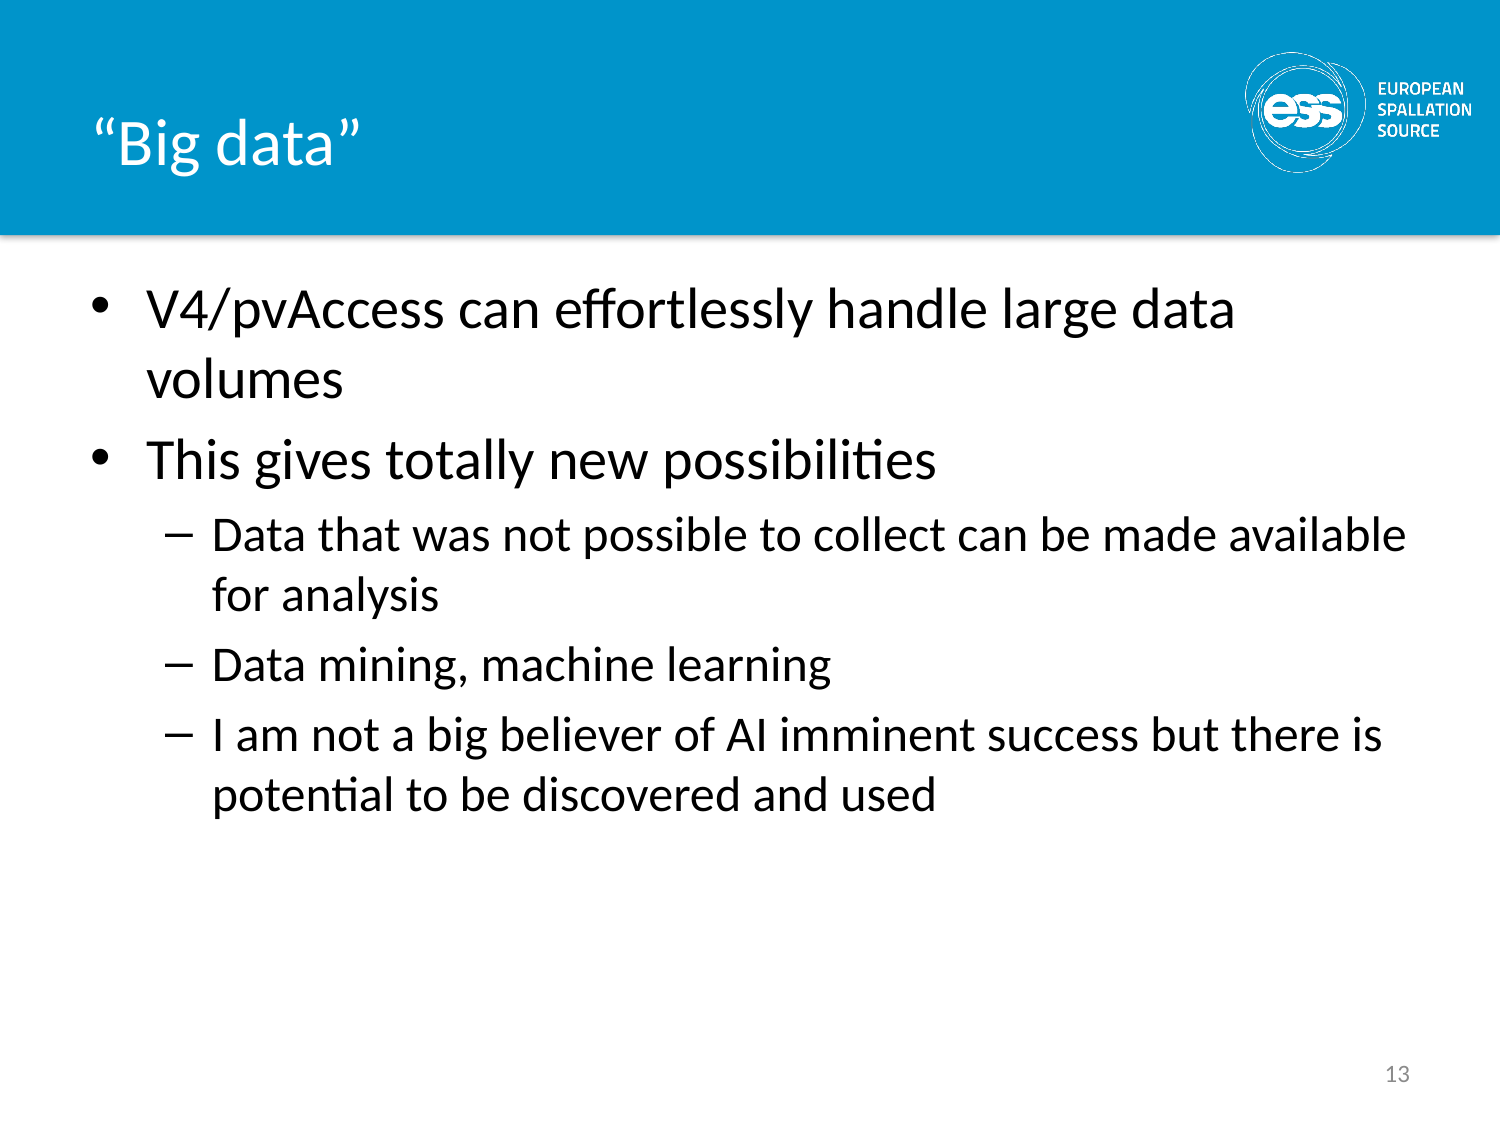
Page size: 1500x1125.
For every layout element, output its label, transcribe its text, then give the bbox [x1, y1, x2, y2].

picture [1443, 86, 1450, 93]
picture [1454, 83, 1458, 94]
picture [1379, 83, 1385, 94]
picture [1389, 104, 1393, 115]
picture [1422, 125, 1428, 134]
picture [1418, 104, 1423, 115]
picture [1432, 125, 1438, 136]
picture [1398, 109, 1406, 115]
picture [1264, 94, 1342, 127]
title “Big data” [75, 45, 1247, 233]
picture [1409, 104, 1415, 115]
picture [1423, 83, 1430, 94]
picture [1400, 83, 1407, 94]
list V4/pvAccess can effortlessly handle large data volumes This gives totally new possibilities Data that was not possible to collect can be made available for analysis Data mining, machine learning I am not a big believer of AI imminent success but there is potential to be discovered and used [75, 262, 1425, 1005]
slide_number 13 [1074, 1042, 1425, 1103]
picture [1436, 104, 1444, 115]
